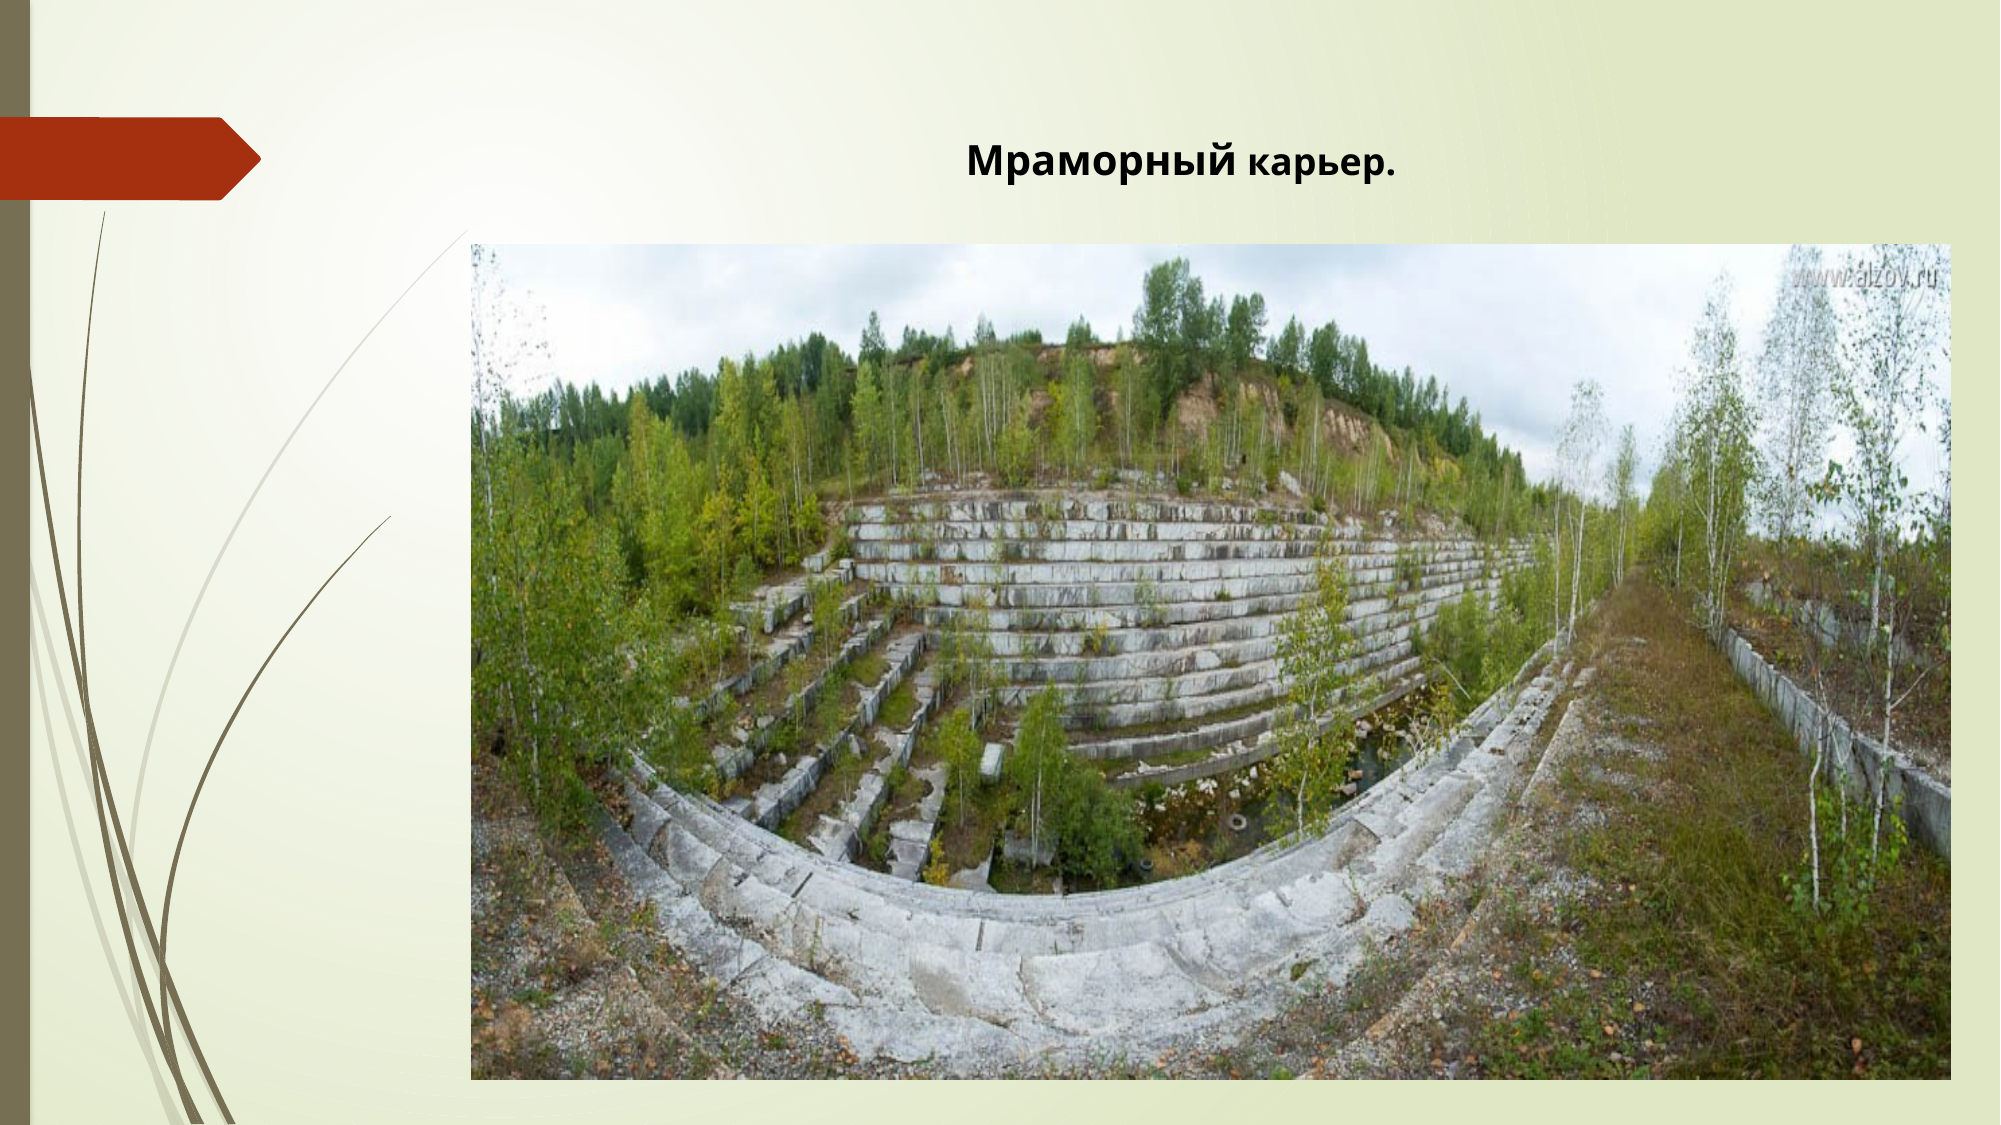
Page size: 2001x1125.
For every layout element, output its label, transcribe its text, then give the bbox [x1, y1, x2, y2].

picture [471, 244, 1951, 1080]
text_box Мраморный карьер. [453, 126, 1910, 192]
